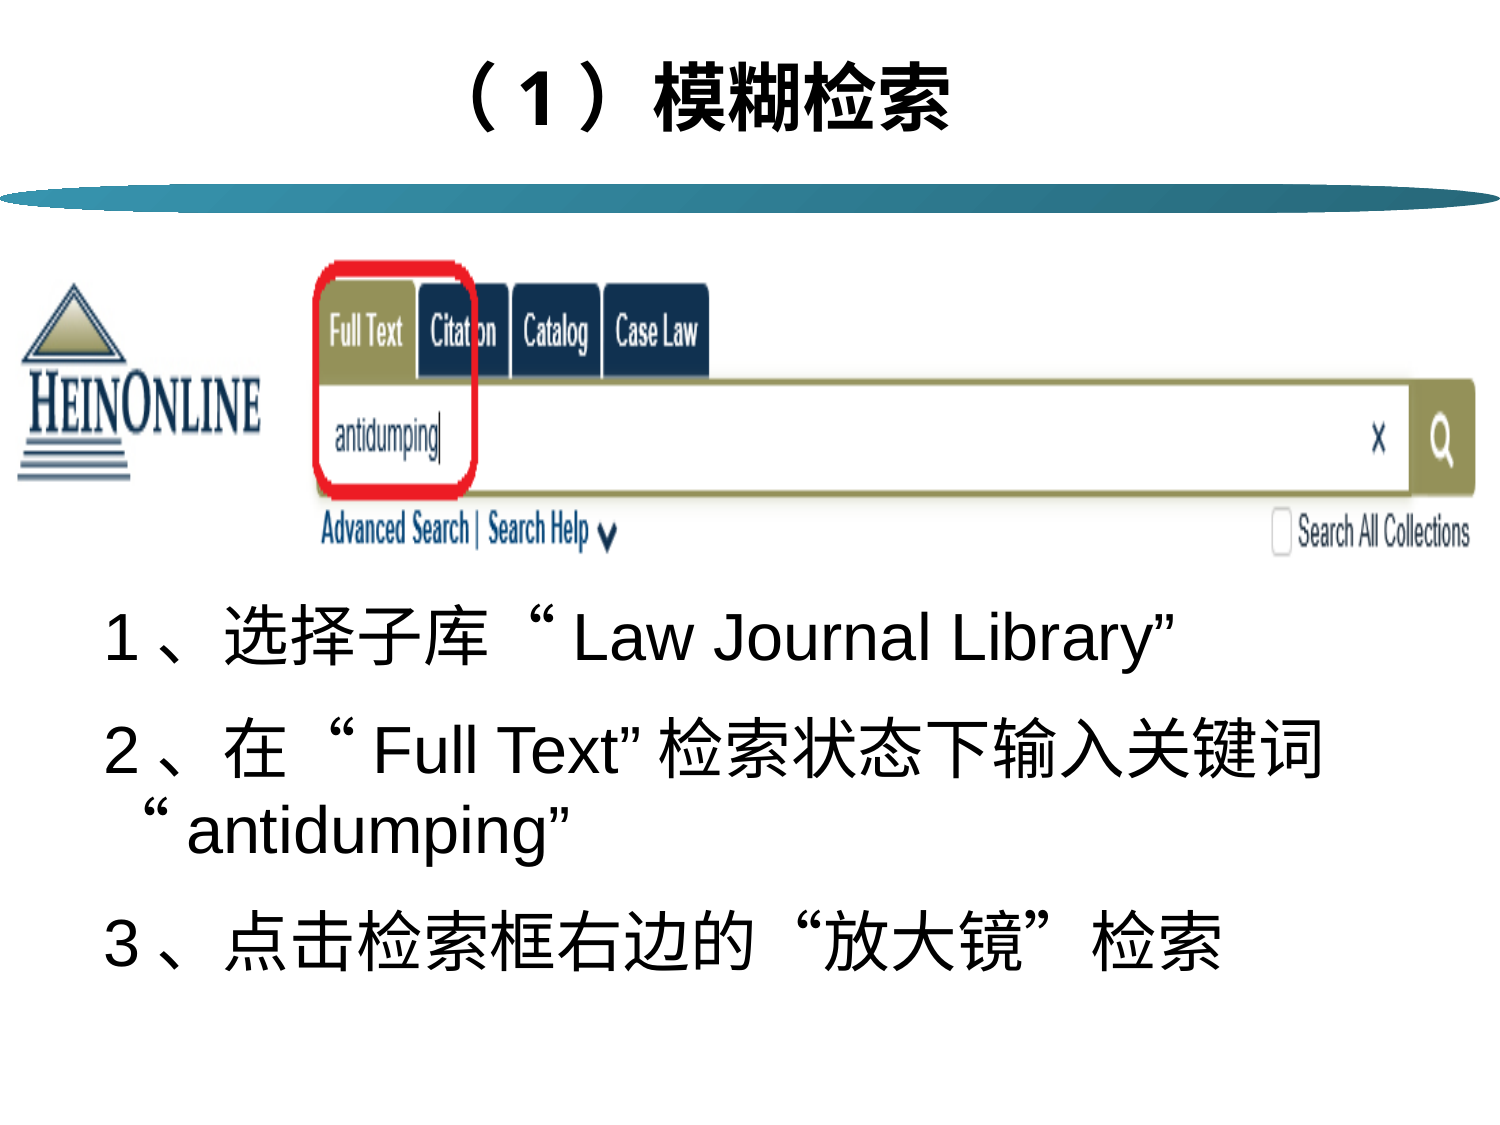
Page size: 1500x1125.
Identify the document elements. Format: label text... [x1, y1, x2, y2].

text_box （1）模糊检索 [100, 30, 1276, 160]
text_box 1、选择子库“Law Journal Library” 2、在“Full Text”检索状态下输入关键词“antidumping” 3、点击检索框右边的“放大镜”检索 [88, 595, 1424, 988]
picture [0, 255, 1500, 587]
text_box [0, 182, 1500, 215]
